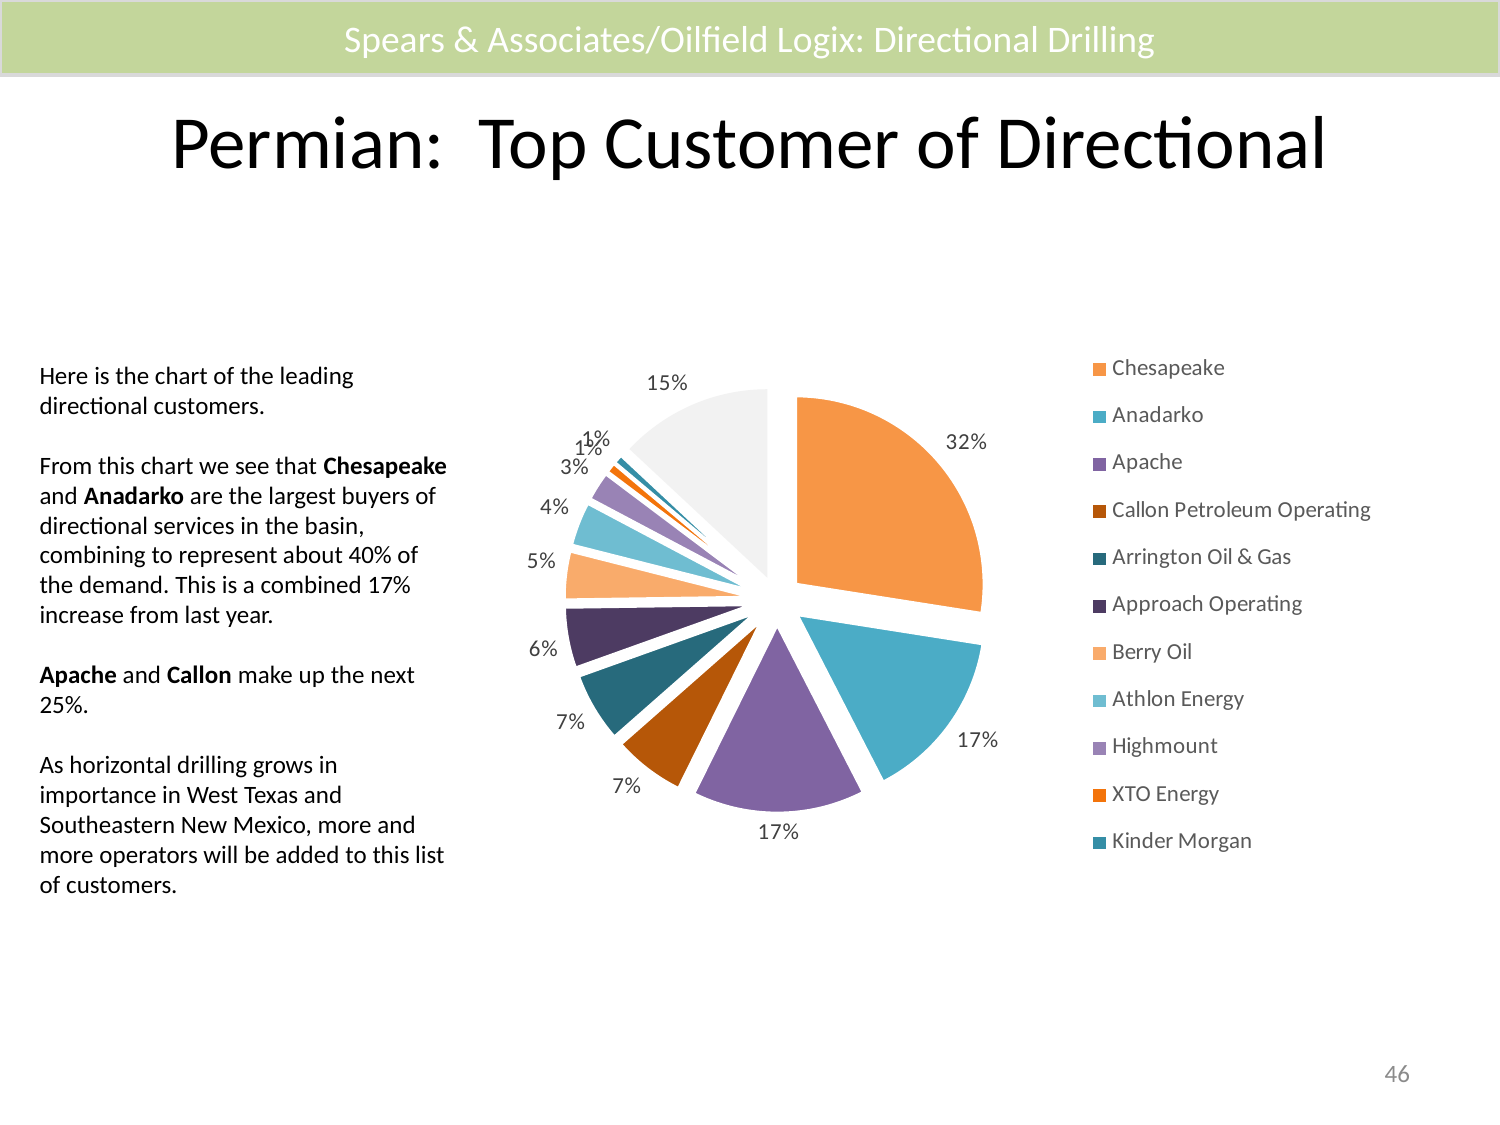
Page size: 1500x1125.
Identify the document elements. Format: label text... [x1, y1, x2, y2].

text_box Spears & Associates/Oilfield Logix: Directional Drilling [0, 0, 1500, 77]
title Permian: Top Customer of Directional [50, 77, 1450, 233]
text_box Here is the chart of the leading directional customers. From this chart we see that Chesapeake and Anadarko are the largest buyers of directional services in the basin, combining to represent about 40% of the demand. This is a combined 17% increase from last year. Apache and Callon make up the next 25%. As horizontal drilling grows in importance in West Texas and Southeastern New Mexico, more and more operators will be added to this list of customers. [24, 352, 344, 906]
chart [349, 262, 1413, 930]
slide_number 46 [1074, 1042, 1425, 1103]
